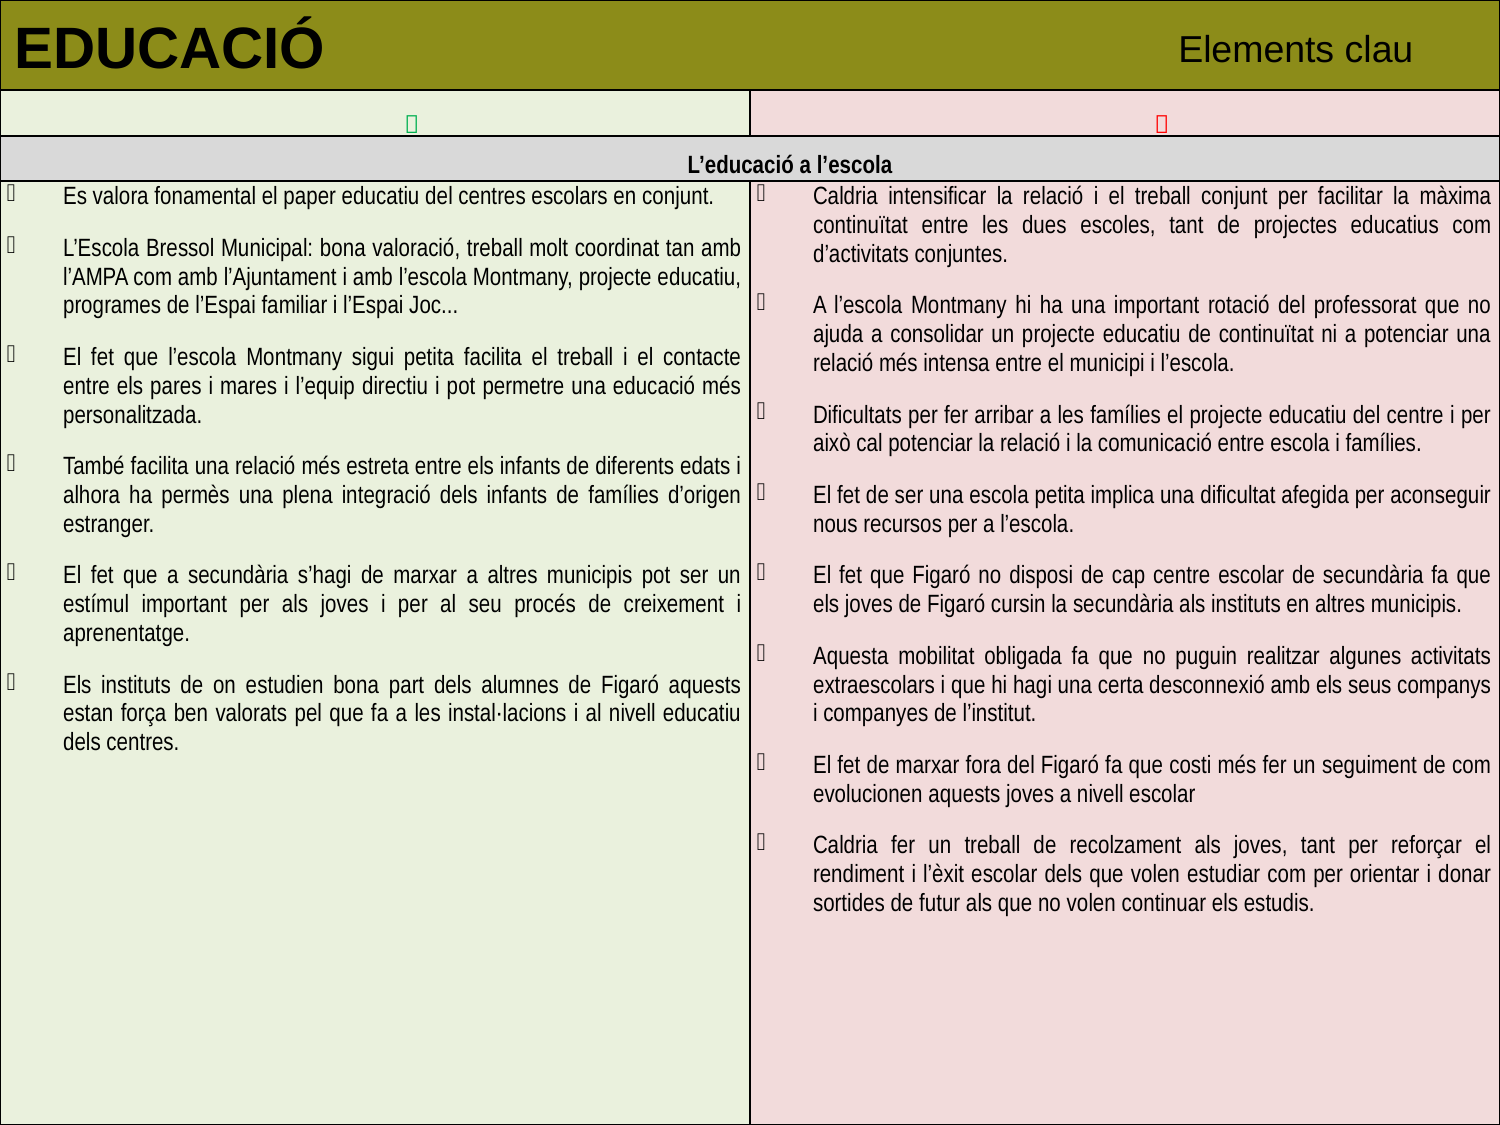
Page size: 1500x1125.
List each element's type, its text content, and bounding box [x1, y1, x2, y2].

table_cell Caldria intensificar la relació i el treball conjunt per facilitar la màxima continuïtat entre les dues escoles, tant de projectes educatius com d’activitats conjuntes. A l’escola Montmany hi ha una important rotació del professorat que no ajuda a consolidar un projecte educatiu de continuïtat ni a potenciar una relació més intensa entre el municipi i l’escola. Dificultats per fer arribar a les famílies el projecte educatiu del centre i per això cal potenciar la relació i la comunicació entre escola i famílies. El fet de ser una escola petita implica una dificultat afegida per aconseguir nous recursos per a l’escola. El fet que Figaró no disposi de cap centre escolar de secundària fa que els joves de Figaró cursin la secundària als instituts en altres municipis. Aquesta mobilitat obligada fa que no puguin realitzar algunes activitats extraescolars i que hi hagi una certa desconnexió amb els seus companys i companyes de l’institut. El fet de marxar fora del Figaró fa que costi més fer un seguiment de com evolucionen aquests joves a nivell escolar Caldria fer un treball de recolzament als joves, tant per reforçar el rendiment i l’èxit escolar dels que volen estudiar com per orientar i donar sortides de futur als que no volen continuar els estudis. [751, 182, 1499, 1124]
text_box Elements clau [1163, 17, 1500, 78]
table_cell Es valora fonamental el paper educatiu del centres escolars en conjunt. L’Escola Bressol Municipal: bona valoració, treball molt coordinat tan amb l’AMPA com amb l’Ajuntament i amb l’escola Montmany, projecte educatiu, programes de l’Espai familiar i l’Espai Joc... El fet que l’escola Montmany sigui petita facilita el treball i el contacte entre els pares i mares i l’equip directiu i pot permetre una educació més personalitzada. També facilita una relació més estreta entre els infants de diferents edats i alhora ha permès una plena integració dels infants de famílies d’origen estranger. El fet que a secundària s’hagi de marxar a altres municipis pot ser un estímul important per als joves i per al seu procés de creixement i aprenentatge. Els instituts de on estudien bona part dels alumnes de Figaró aquests estan força ben valorats pel que fa a les instal·lacions i al nivell educatiu dels centres. [1, 182, 749, 1124]
text_box EDUCACIÓ [0, 0, 1500, 89]
table_cell L’educació a l’escola [1, 137, 1499, 180]
table_header  [751, 91, 1499, 135]
table_header  [1, 91, 749, 135]
